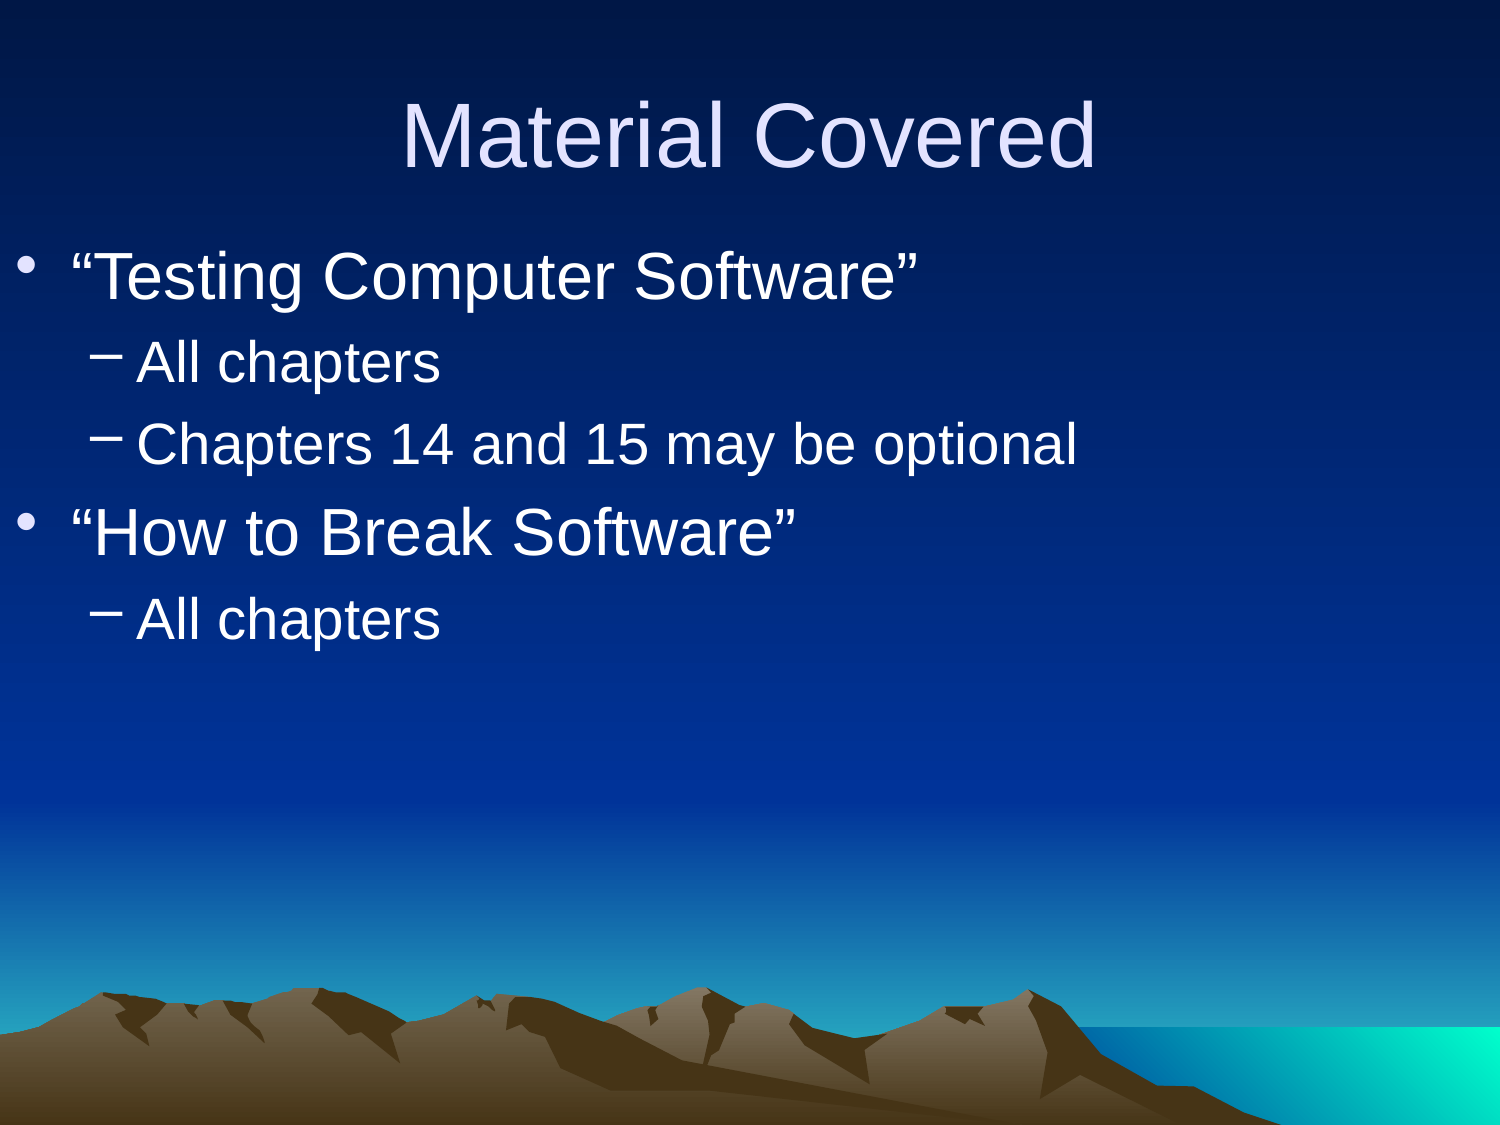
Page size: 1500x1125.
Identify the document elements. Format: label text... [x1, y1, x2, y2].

title Material Covered [74, 37, 1426, 224]
list “Testing Computer Software” All chapters Chapters 14 and 15 may be optional “How to Break Software” All chapters [0, 224, 1500, 963]
